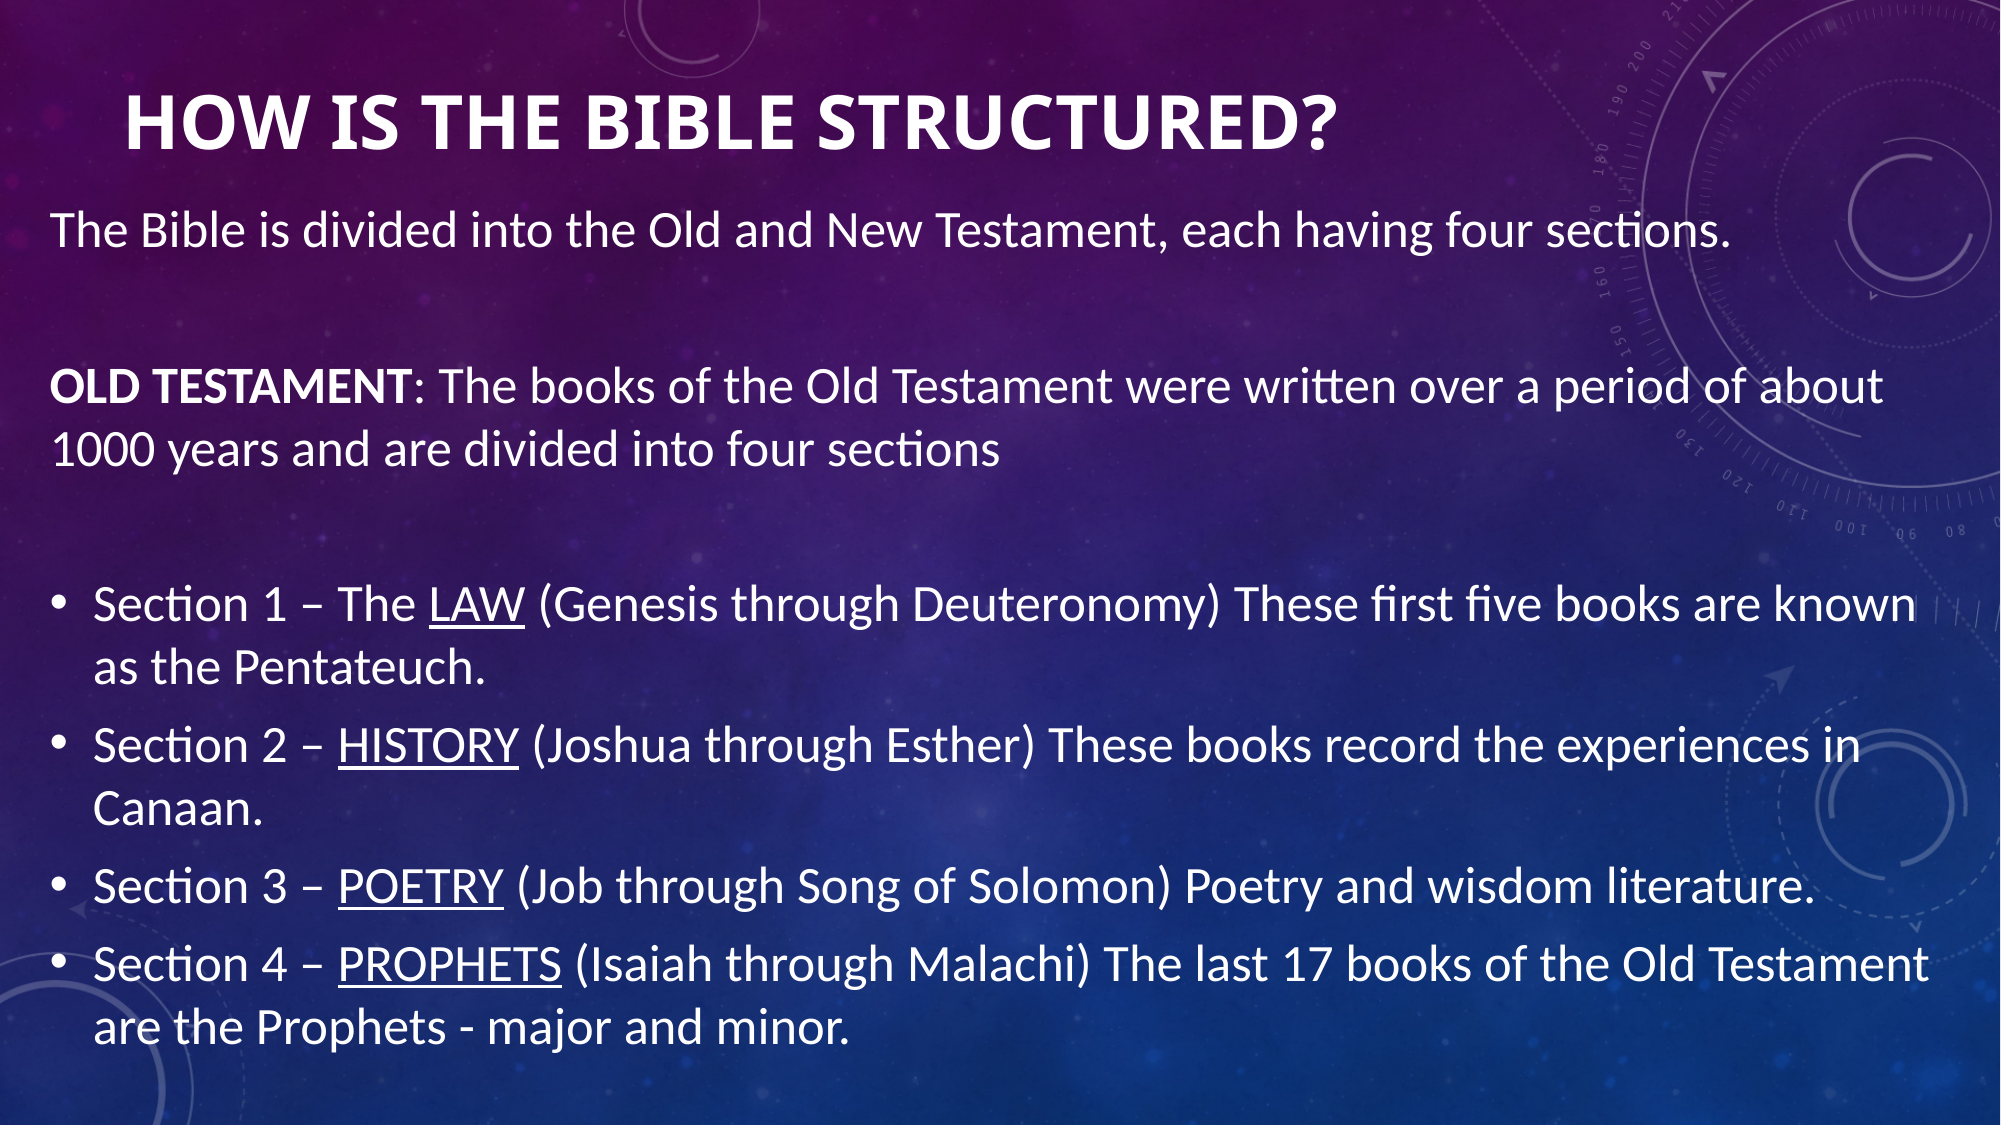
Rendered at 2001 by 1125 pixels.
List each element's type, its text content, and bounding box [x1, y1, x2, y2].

picture [0, 0, 2001, 1125]
title How is the Bible structured? [107, 0, 1769, 187]
list The Bible is divided into the Old and New Testament, each having four sections. OLD TESTAMENT: The books of the Old Testament were written over a period of about 1000 years and are divided into four sections Section 1 – The LAW (Genesis through Deuteronomy) These first five books are known as the Pentateuch. Section 2 – HISTORY (Joshua through Esther) These books record the experiences in Canaan. Section 3 – POETRY (Job through Song of Solomon) Poetry and wisdom literature. Section 4 – PROPHETS (Isaiah through Malachi) The last 17 books of the Old Testament are the Prophets - major and minor. [34, 187, 1981, 1069]
